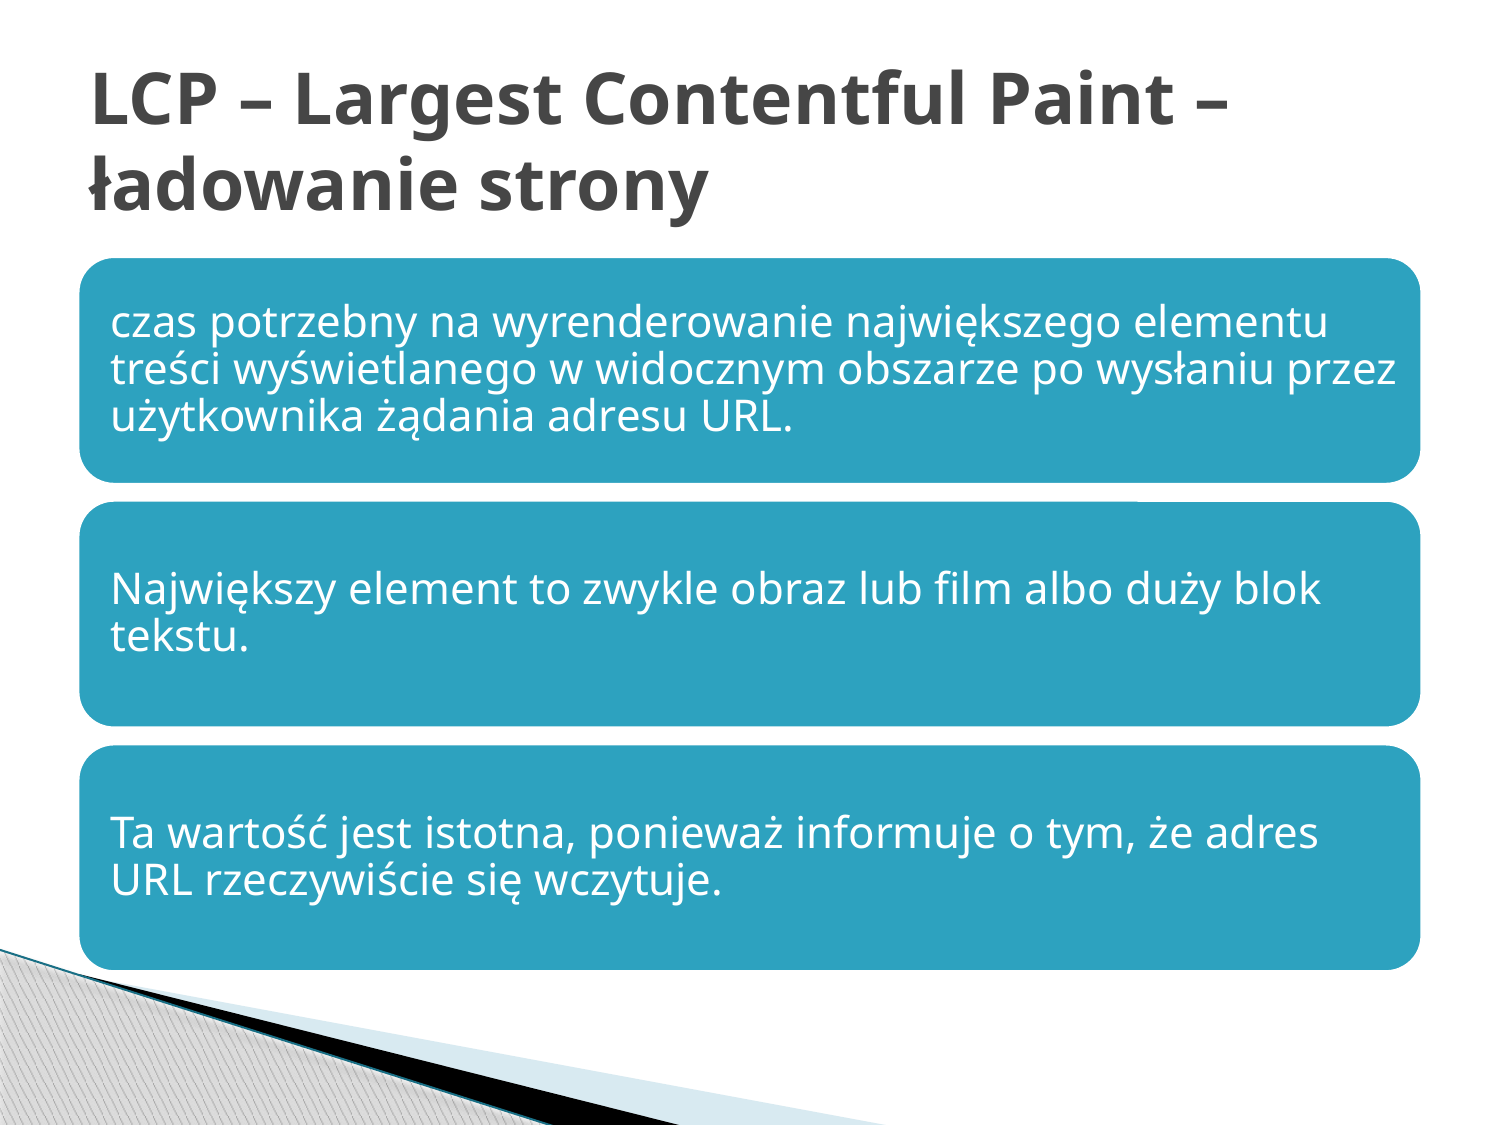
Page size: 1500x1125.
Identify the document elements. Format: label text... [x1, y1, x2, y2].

title LCP – Largest Contentful Paint – ładowanie strony [75, 45, 1425, 233]
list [74, 242, 1426, 986]
